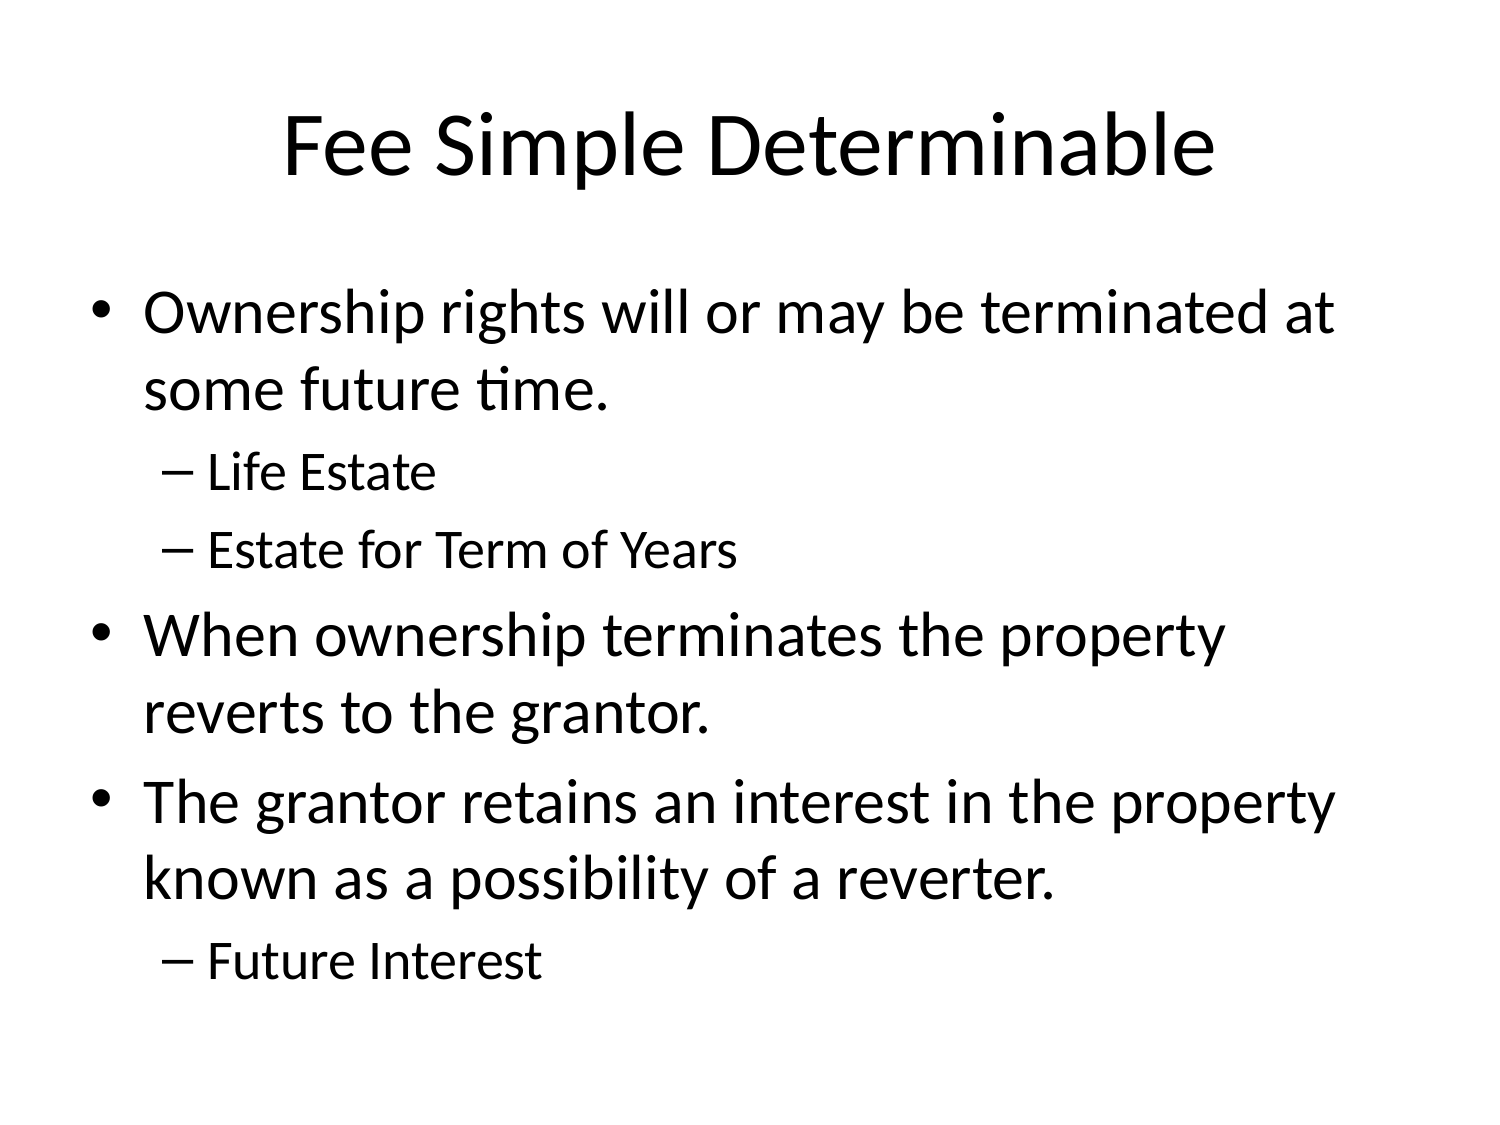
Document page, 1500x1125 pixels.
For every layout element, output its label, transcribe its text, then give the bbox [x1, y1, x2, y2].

title Fee Simple Determinable [75, 45, 1425, 233]
list Ownership rights will or may be terminated at some future time. Life Estate Estate for Term of Years When ownership terminates the property reverts to the grantor. The grantor retains an interest in the property known as a possibility of a reverter. Future Interest [75, 262, 1425, 1005]
